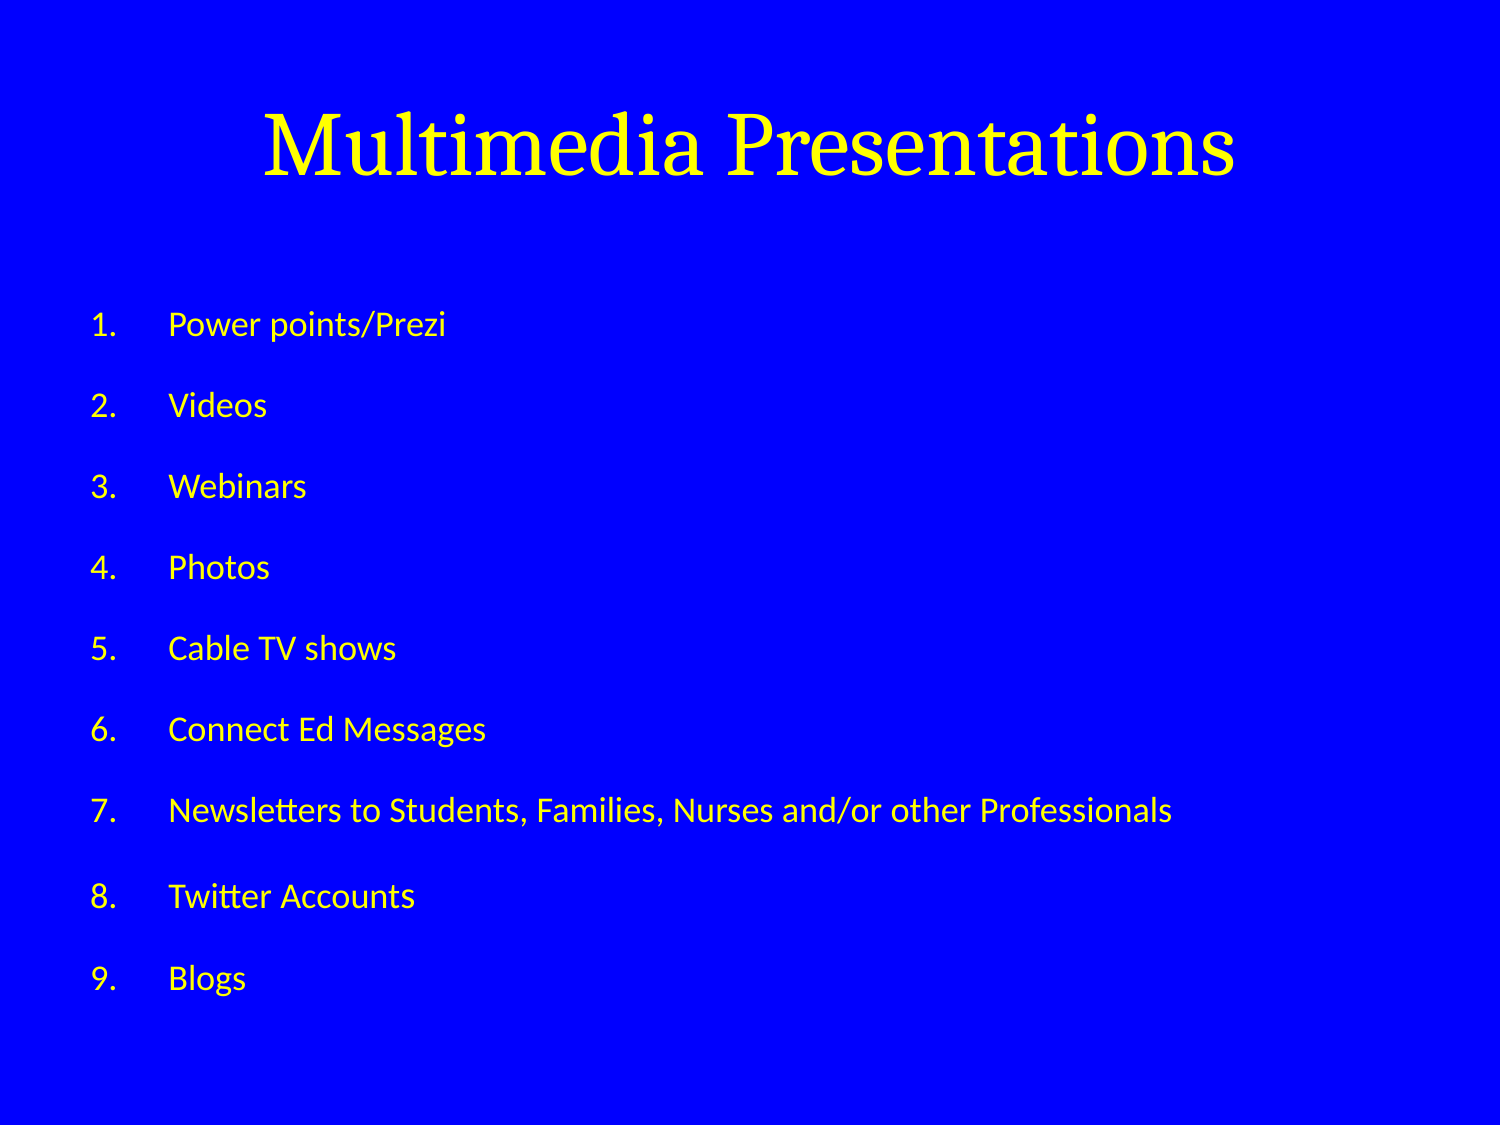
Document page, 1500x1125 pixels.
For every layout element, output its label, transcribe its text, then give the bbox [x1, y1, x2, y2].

list Power points/Prezi Videos Webinars Photos Cable TV shows Connect Ed Messages Newsletters to Students, Families, Nurses and/or other Professionals Twitter Accounts Blogs [75, 262, 1425, 1005]
title Multimedia Presentations [75, 45, 1425, 233]
